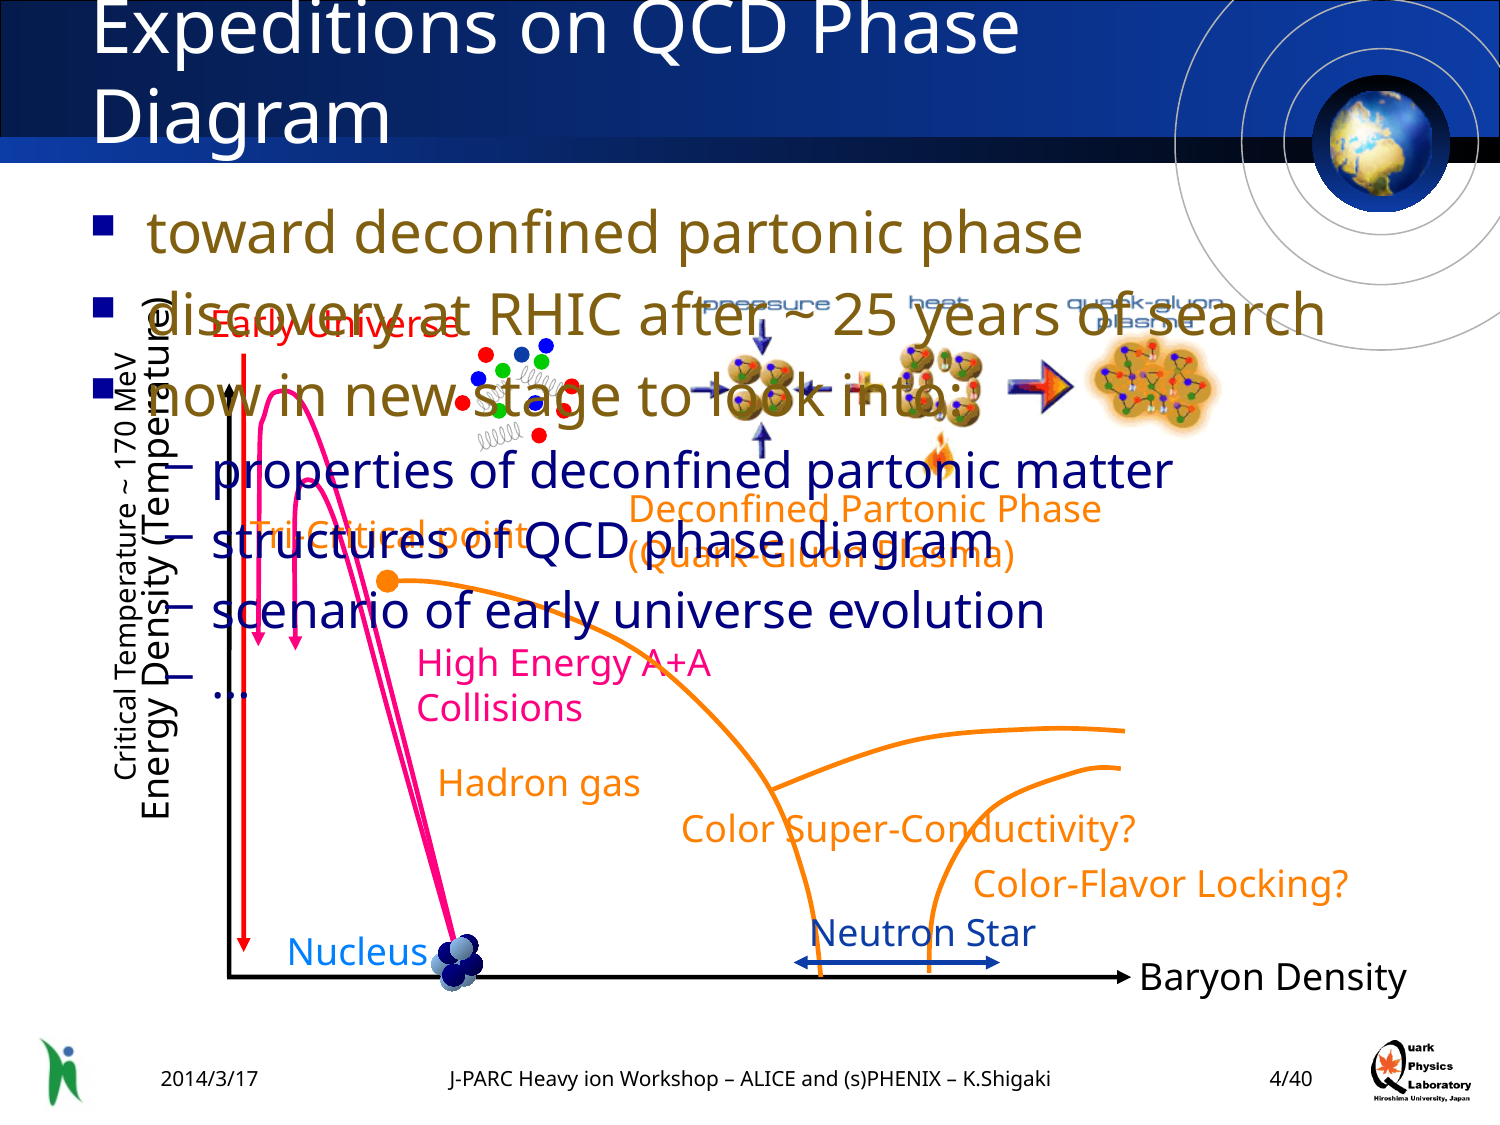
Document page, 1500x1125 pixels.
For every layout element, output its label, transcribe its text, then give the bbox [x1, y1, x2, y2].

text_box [431, 934, 484, 992]
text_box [206, 292, 465, 953]
picture [0, 1019, 141, 1125]
picture [684, 292, 1235, 481]
picture [1371, 1040, 1471, 1102]
title Expeditions on QCD Phase Diagram [75, 0, 1317, 138]
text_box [468, 337, 580, 447]
picture [1330, 91, 1432, 196]
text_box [257, 961, 425, 970]
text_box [468, 385, 872, 970]
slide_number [145, 1058, 257, 1103]
footer J-PARC Heavy ion Workshop – ALICE and (s)PHENIX – K.Shigaki [257, 1058, 1221, 1103]
slide_number 3/40 [1221, 1058, 1328, 1103]
list toward deconfined partonic phase discovery at RHIC after ~ 25 years of search now in new stage to look into: properties of deconfined partonic matter structures of QCD phase diagram scenario of early universe evolution … [75, 187, 1424, 1036]
